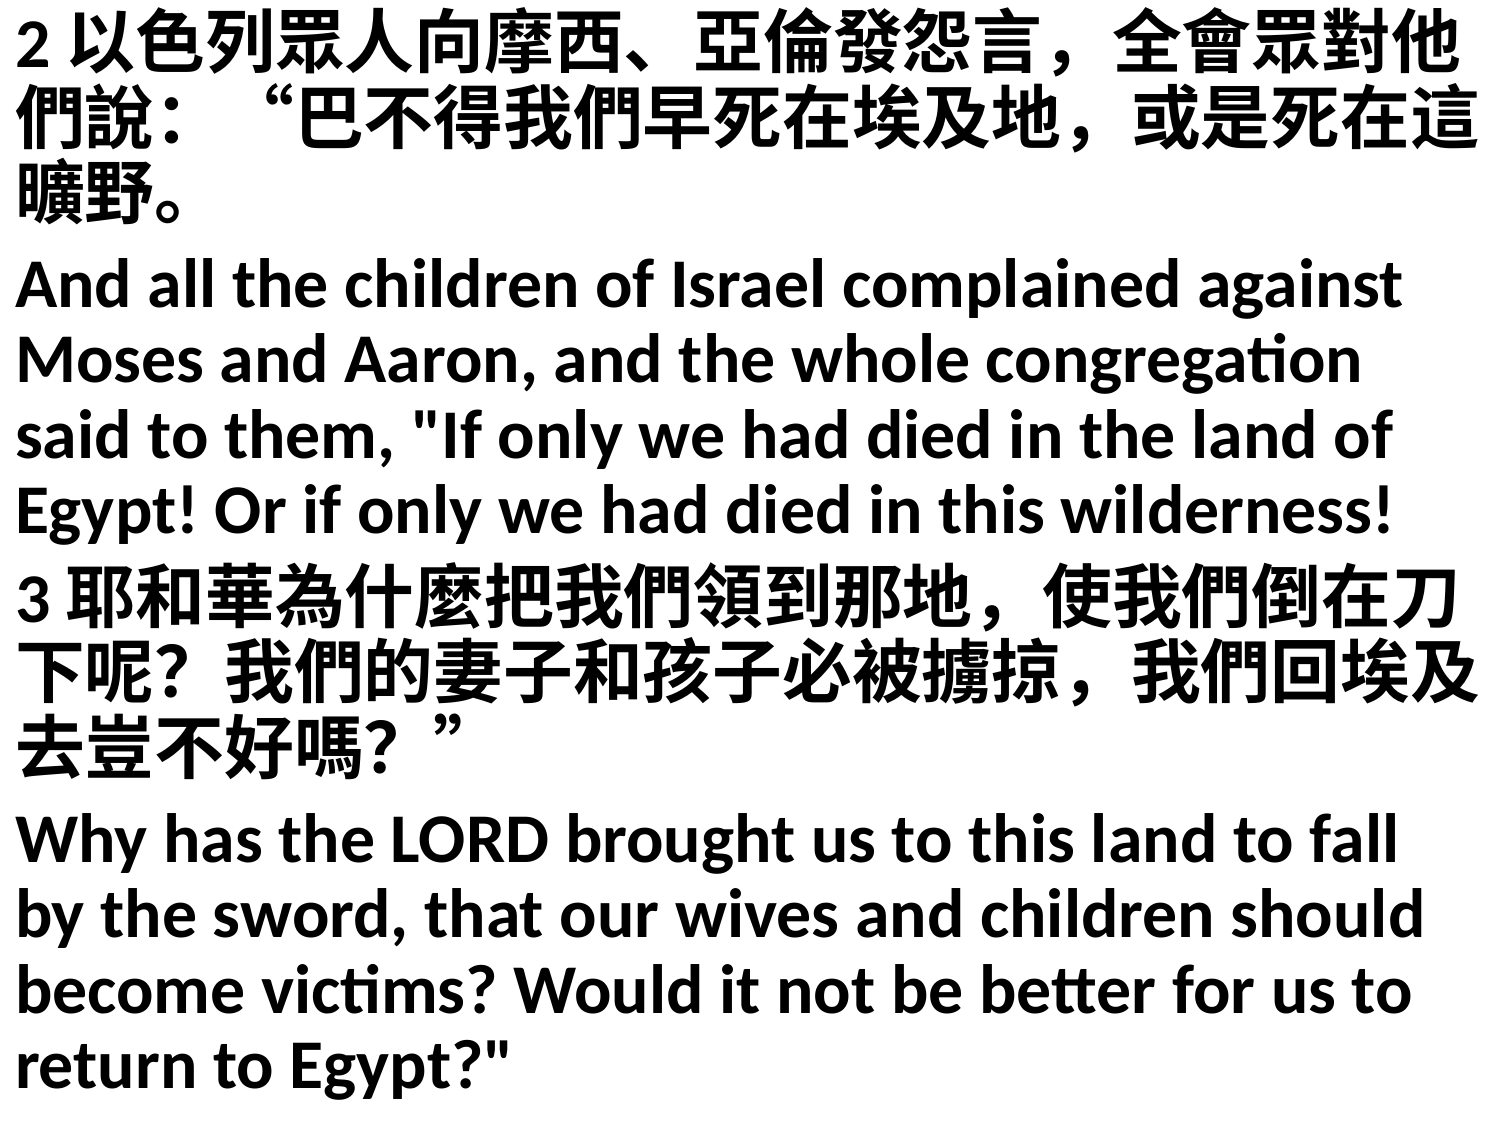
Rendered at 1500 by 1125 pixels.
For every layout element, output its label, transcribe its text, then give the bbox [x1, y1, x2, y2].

subtitle 2以色列眾人向摩西、亞倫發怨言，全會眾對他們說：“巴不得我們早死在埃及地，或是死在這曠野。 And all the children of Israel complained against Moses and Aaron, and the whole congregation said to them, "If only we had died in the land of Egypt! Or if only we had died in this wilderness! 3耶和華為什麼把我們領到那地，使我們倒在刀下呢？我們的妻子和孩子必被擄掠，我們回埃及去豈不好嗎？” Why has the LORD brought us to this land to fall by the sword, that our wives and children should become victims? Would it not be better for us to return to Egypt?" [0, 0, 1500, 1125]
